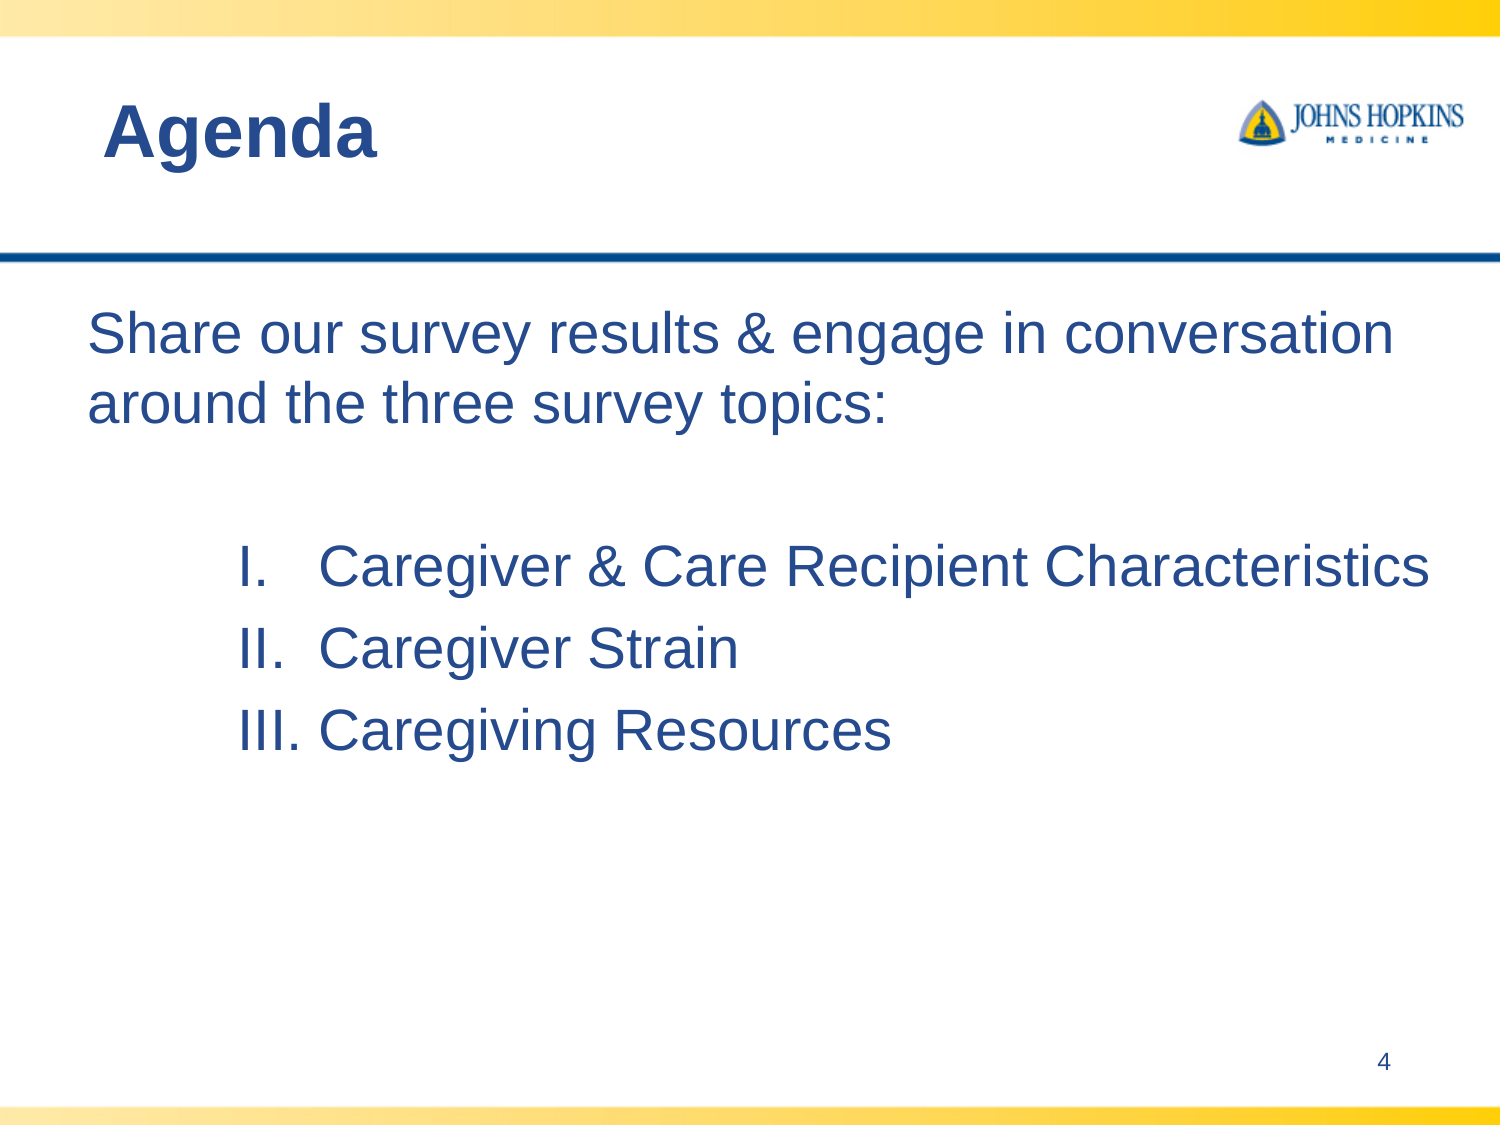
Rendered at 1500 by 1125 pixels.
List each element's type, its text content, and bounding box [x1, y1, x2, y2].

title Agenda [87, 75, 1363, 263]
slide_number 4 [1093, 1037, 1407, 1088]
picture [0, 0, 1500, 1125]
list Share our survey results & engage in conversation around the three survey topics: I. Caregiver & Care Recipient Characteristics II. Caregiver Strain III. Caregiving Resources [0, 287, 1486, 963]
